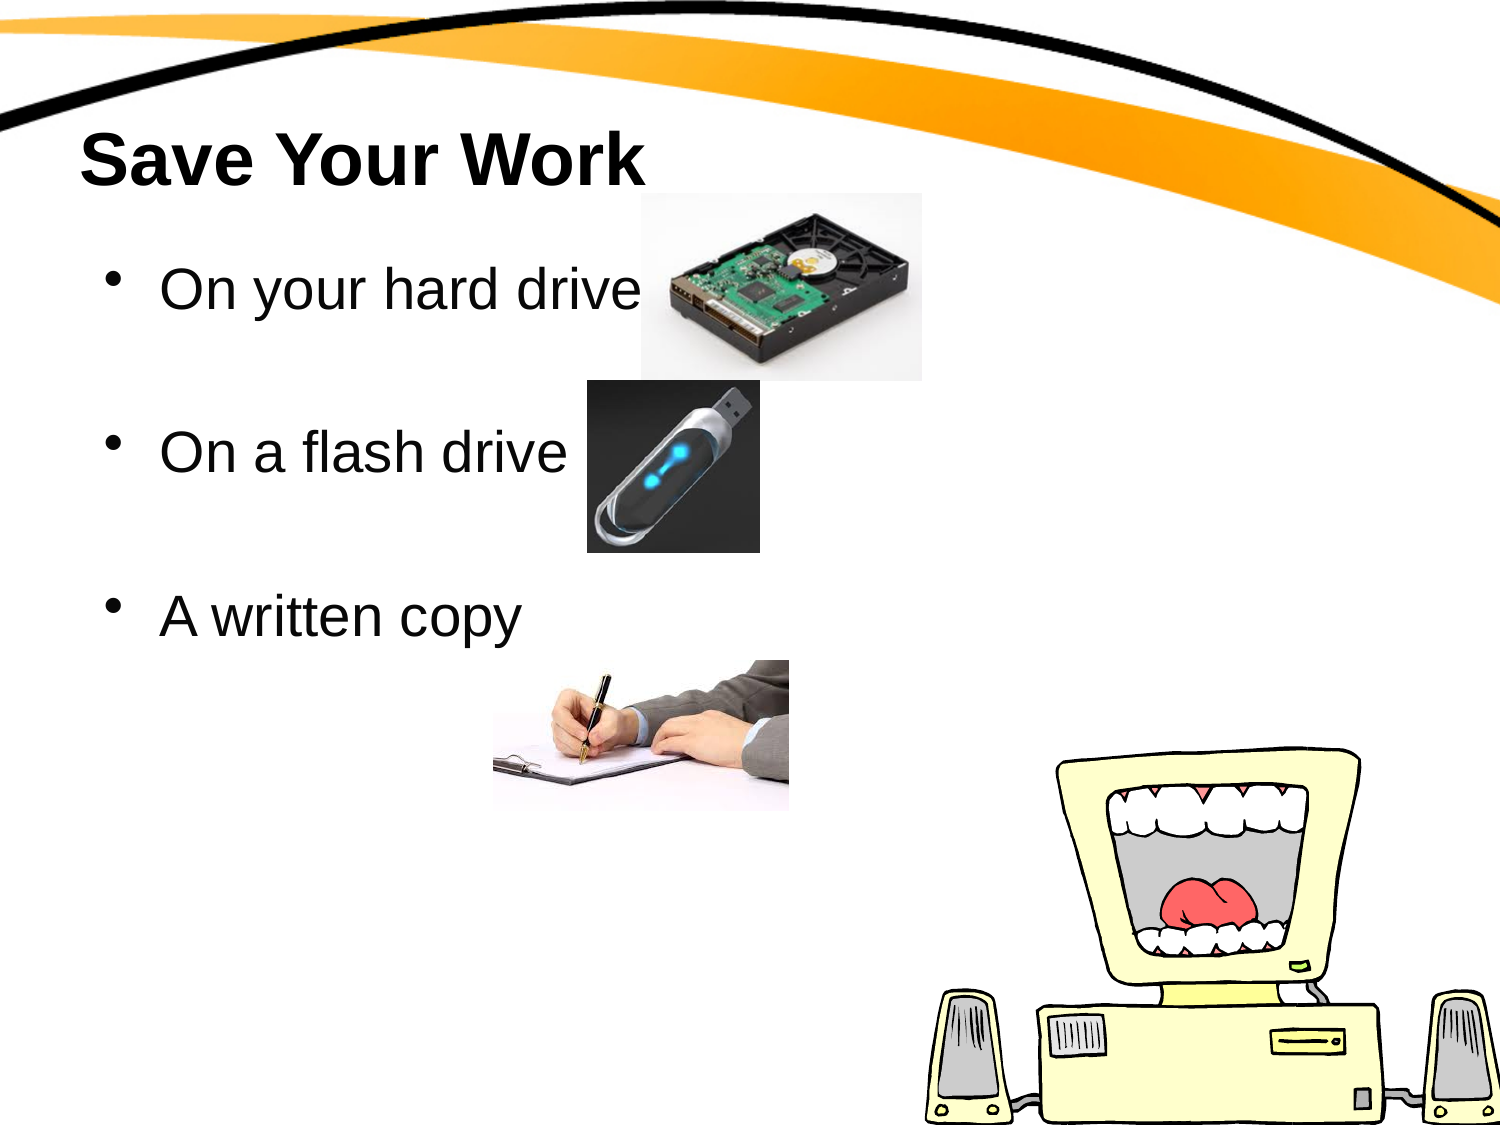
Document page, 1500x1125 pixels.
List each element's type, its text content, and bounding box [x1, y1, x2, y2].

picture [0, 0, 1500, 1125]
picture [493, 659, 790, 811]
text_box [924, 734, 1500, 1125]
title Save Your Work [64, 113, 1282, 197]
list On your hard drive On a flash drive A written copy [88, 243, 1306, 1082]
